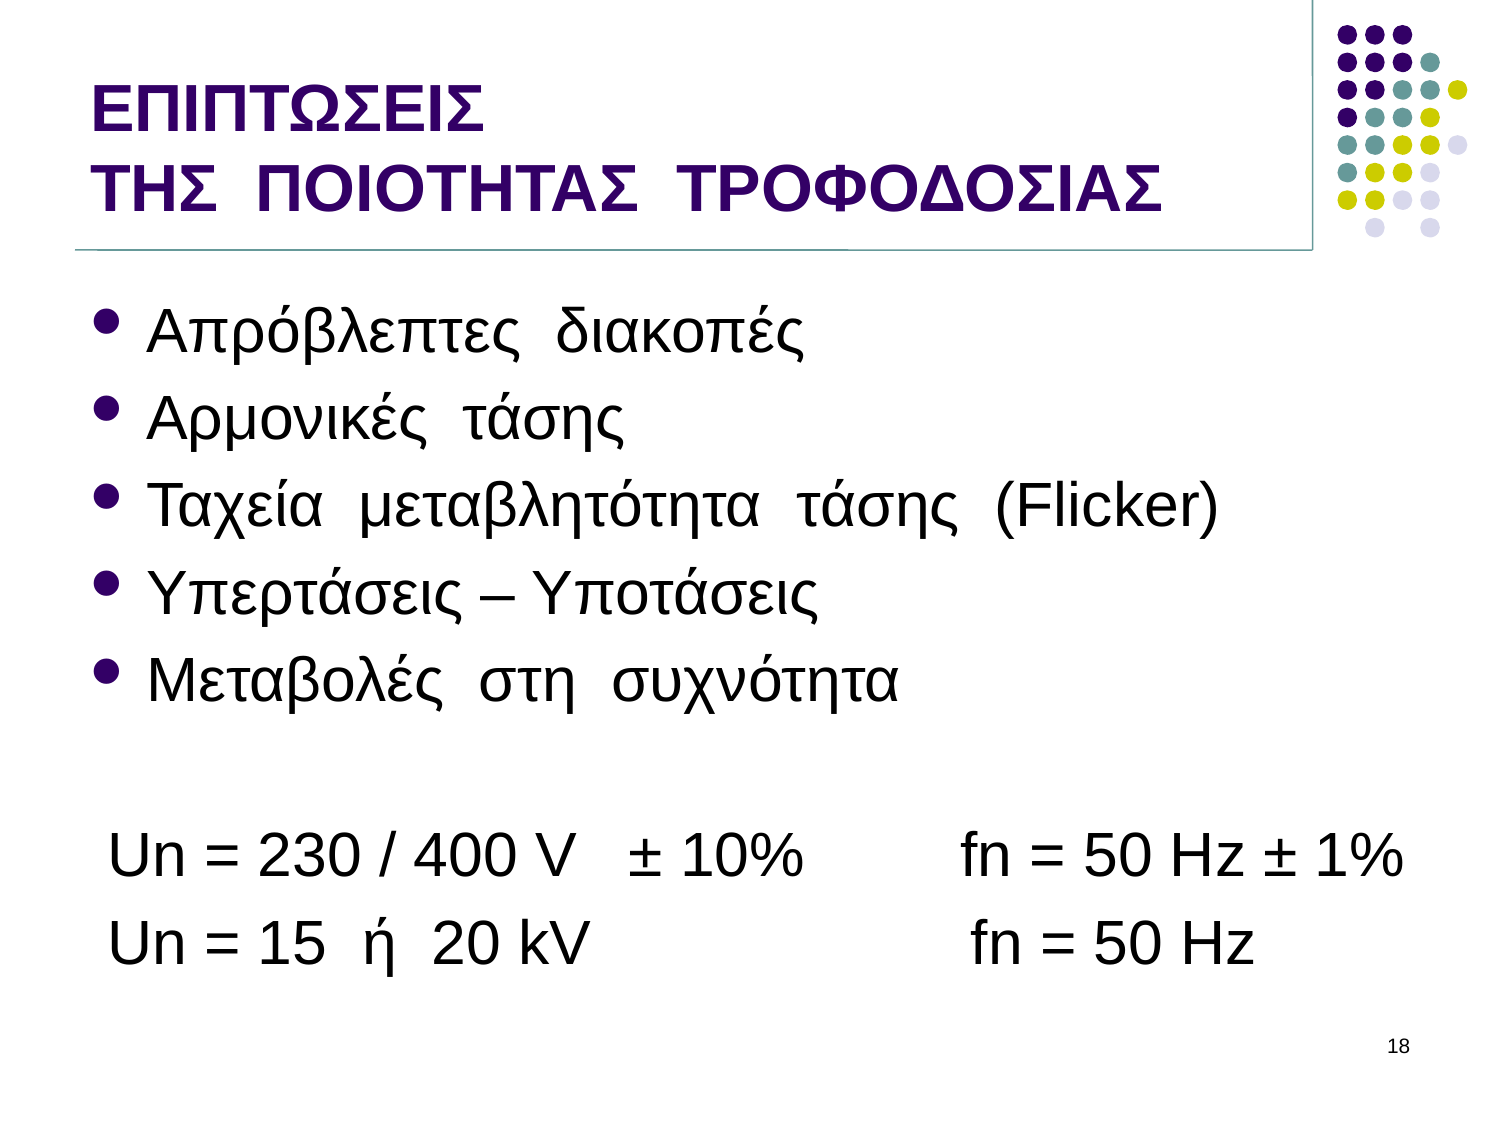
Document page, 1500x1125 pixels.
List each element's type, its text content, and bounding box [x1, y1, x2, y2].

title ΕΠΙΠΤΩΣΕΙΣ ΤΗΣ ΠΟΙΟΤΗΤΑΣ ΤΡΟΦΟΔΟΣΙΑΣ [75, 20, 1313, 233]
list Απρόβλεπτες διακοπές Αρμονικές τάσης Ταχεία μεταβλητότητα τάσης (Flicker) Υπερτάσεις – Υποτάσεις Μεταβολές στη συχνότητα Un = 230 / 400 V ± 10% fn = 50 Hz ± 1% Un = 15 ή 20 kV fn = 50 Hz [75, 282, 1425, 1006]
slide_number 18 [1074, 1025, 1425, 1100]
